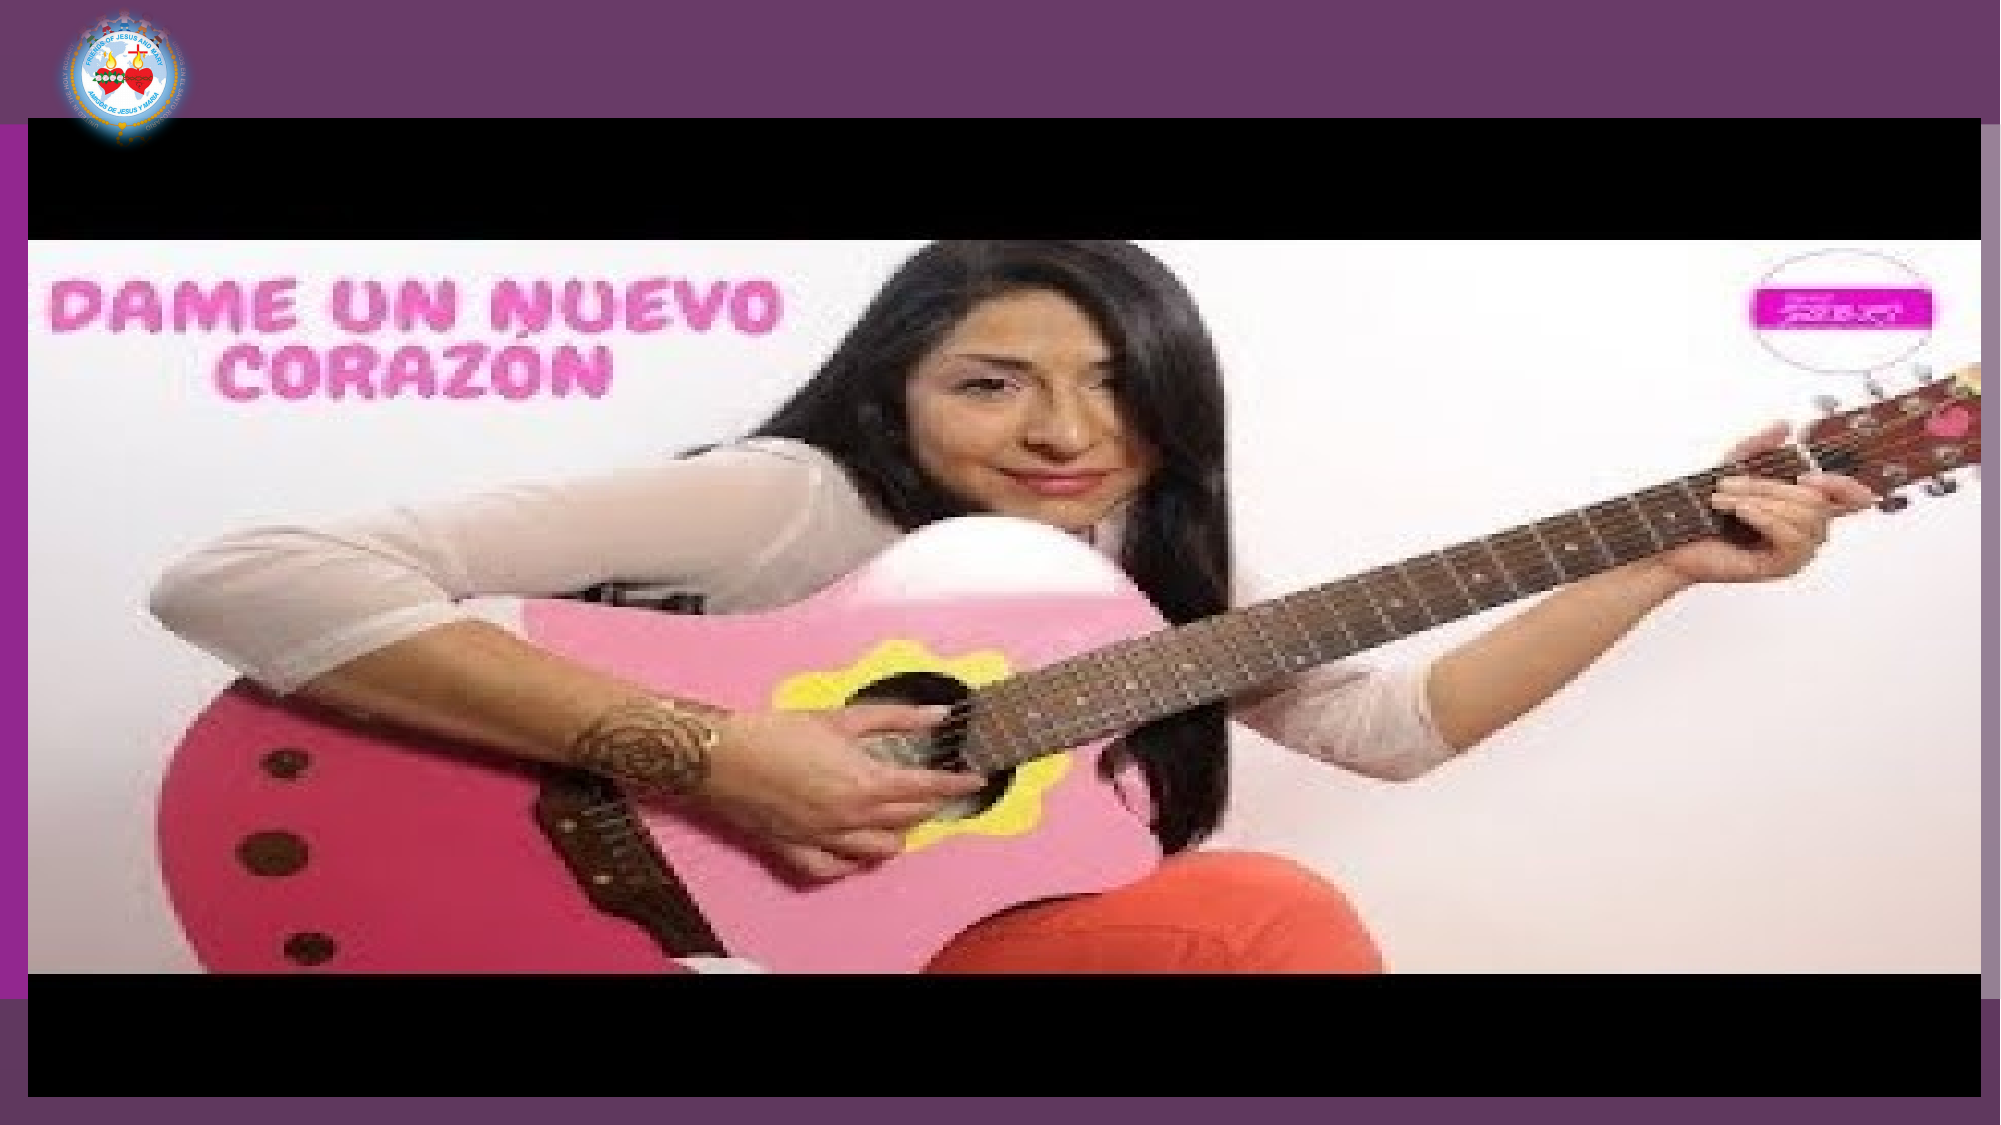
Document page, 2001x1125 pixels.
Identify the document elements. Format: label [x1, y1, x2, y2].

text_box [27, 117, 1982, 1098]
picture [44, 0, 204, 160]
